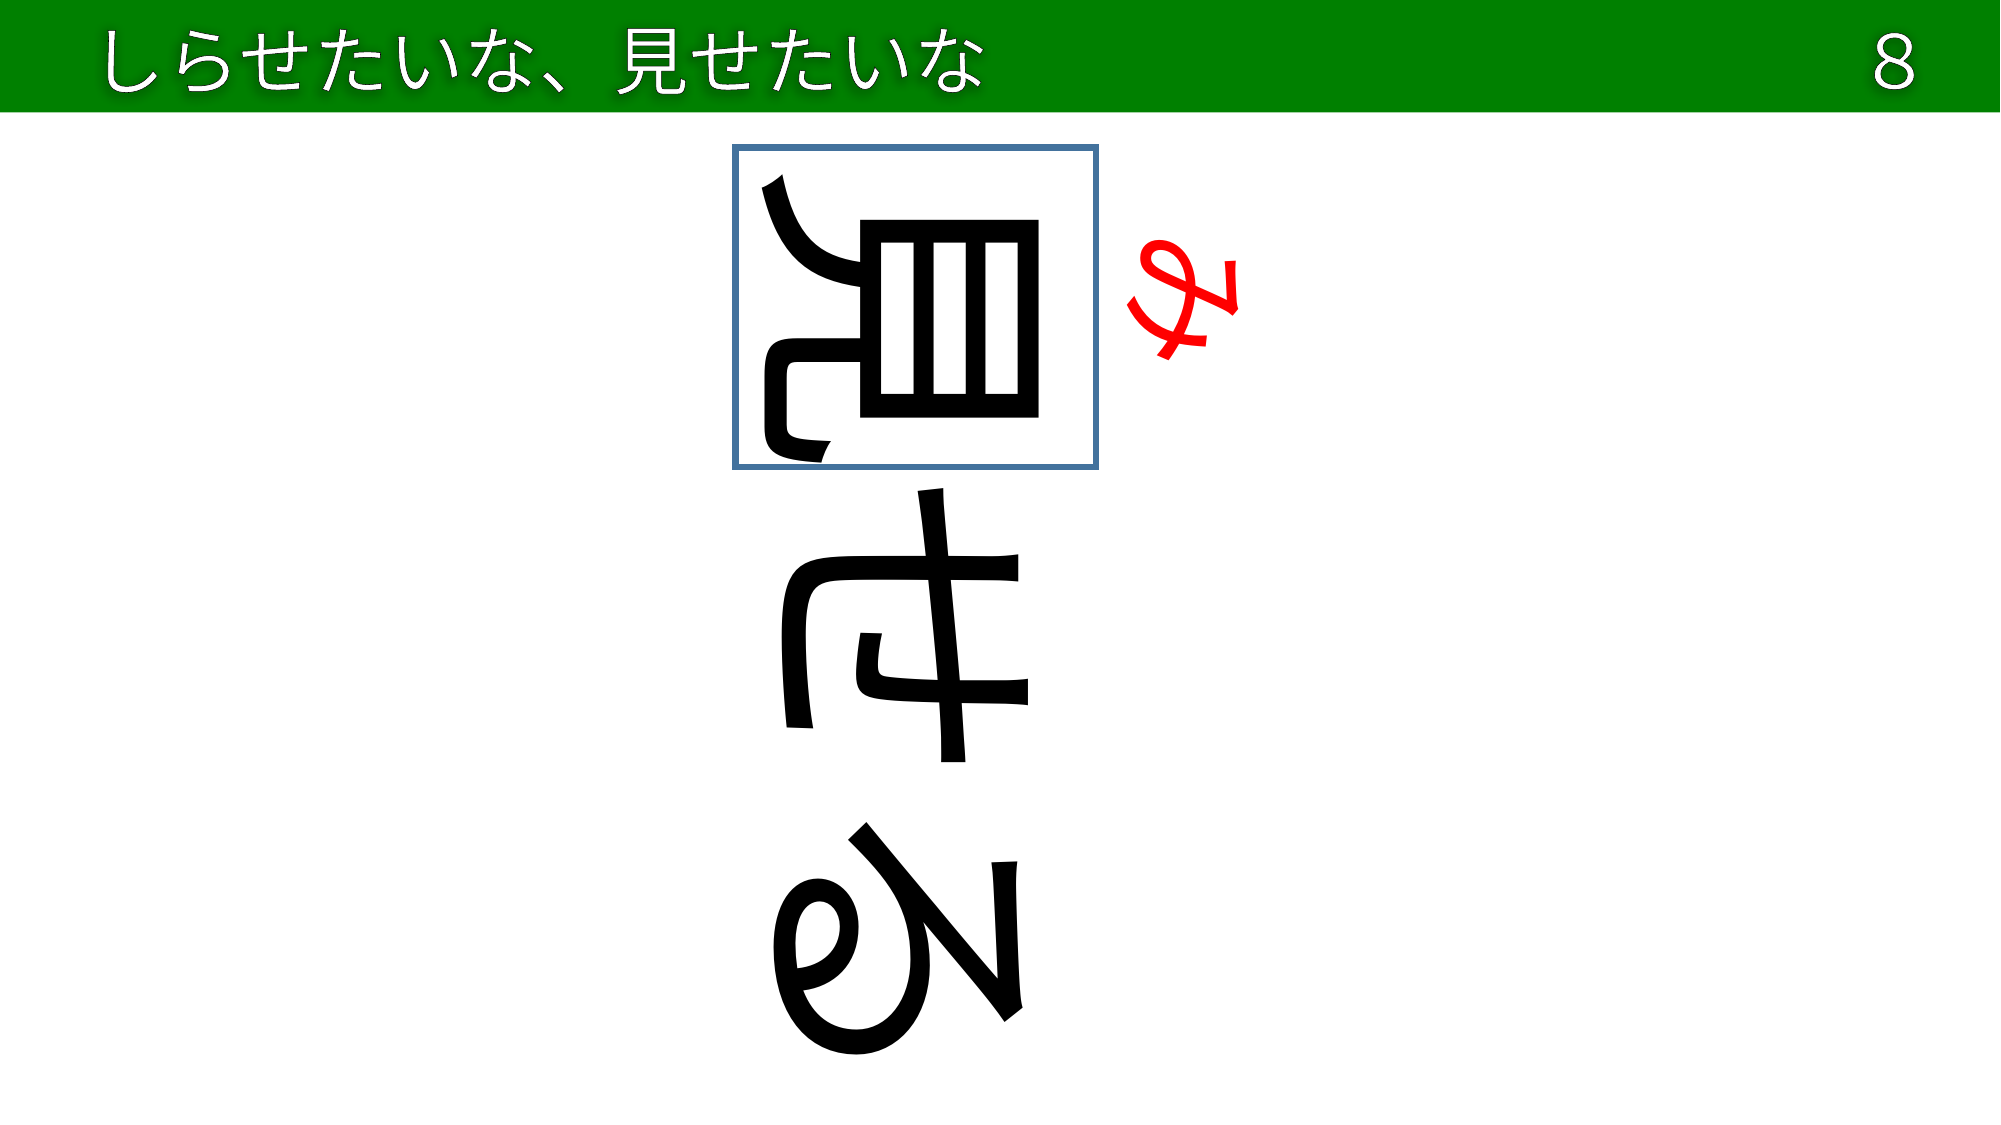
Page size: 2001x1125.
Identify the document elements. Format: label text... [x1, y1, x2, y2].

text_box [735, 146, 1097, 468]
text_box 見せる [698, 147, 1108, 1125]
text_box しらせたいな、見せたいな [75, 6, 1020, 112]
text_box [0, 0, 2000, 113]
text_box ８ [1842, 6, 1963, 112]
text_box み [1097, 215, 1281, 370]
